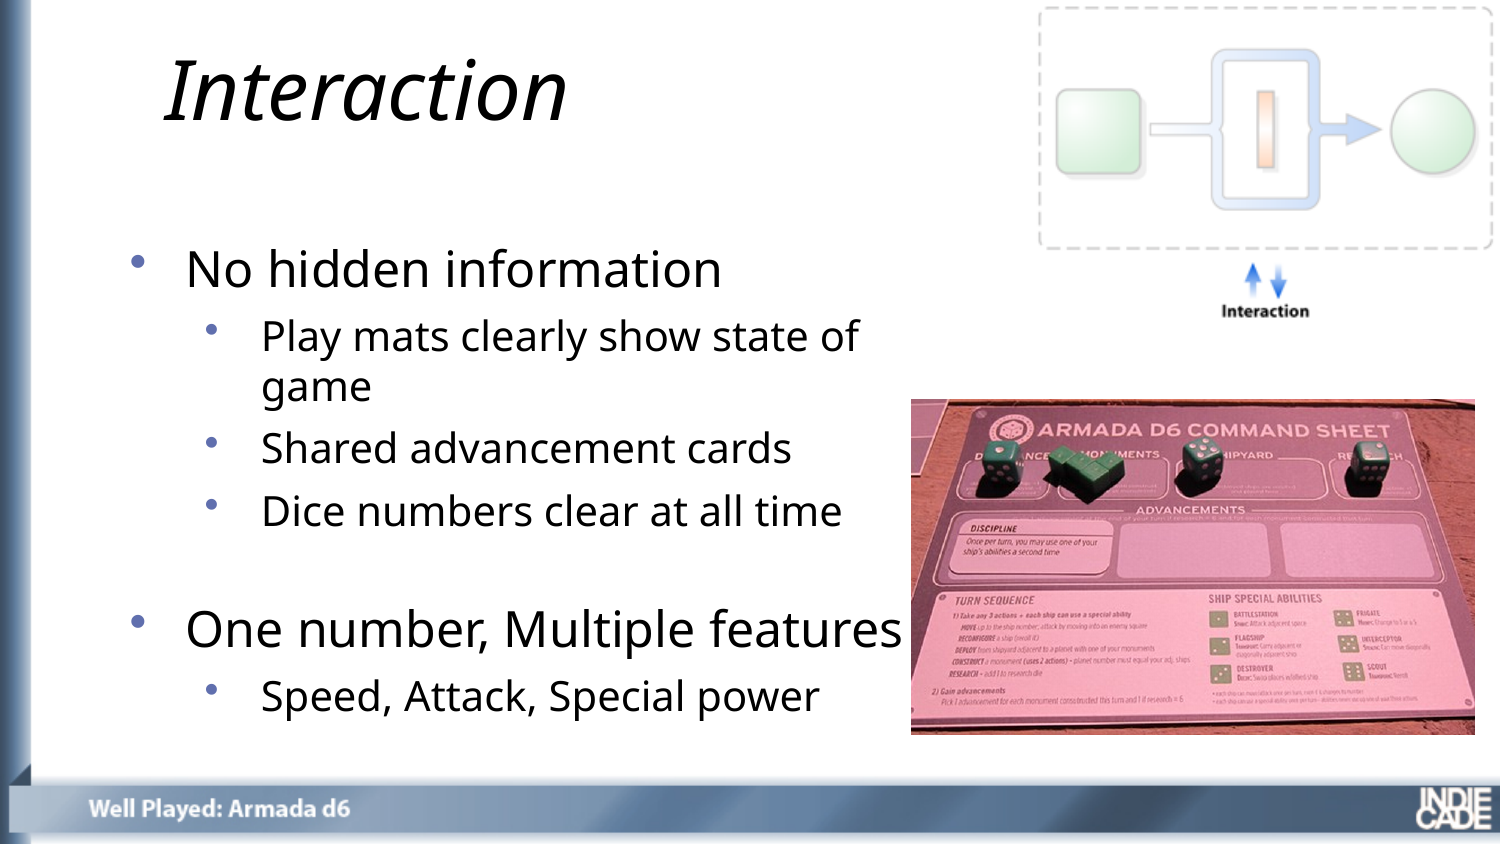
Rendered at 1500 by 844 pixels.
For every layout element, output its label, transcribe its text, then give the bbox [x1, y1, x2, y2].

picture [0, 0, 1500, 844]
title Interaction [149, 29, 941, 115]
text_box No hidden information Play mats clearly show state of game Shared advancement cards Dice numbers clear at all time One number, Multiple features Speed, Attack, Special power [114, 229, 969, 735]
